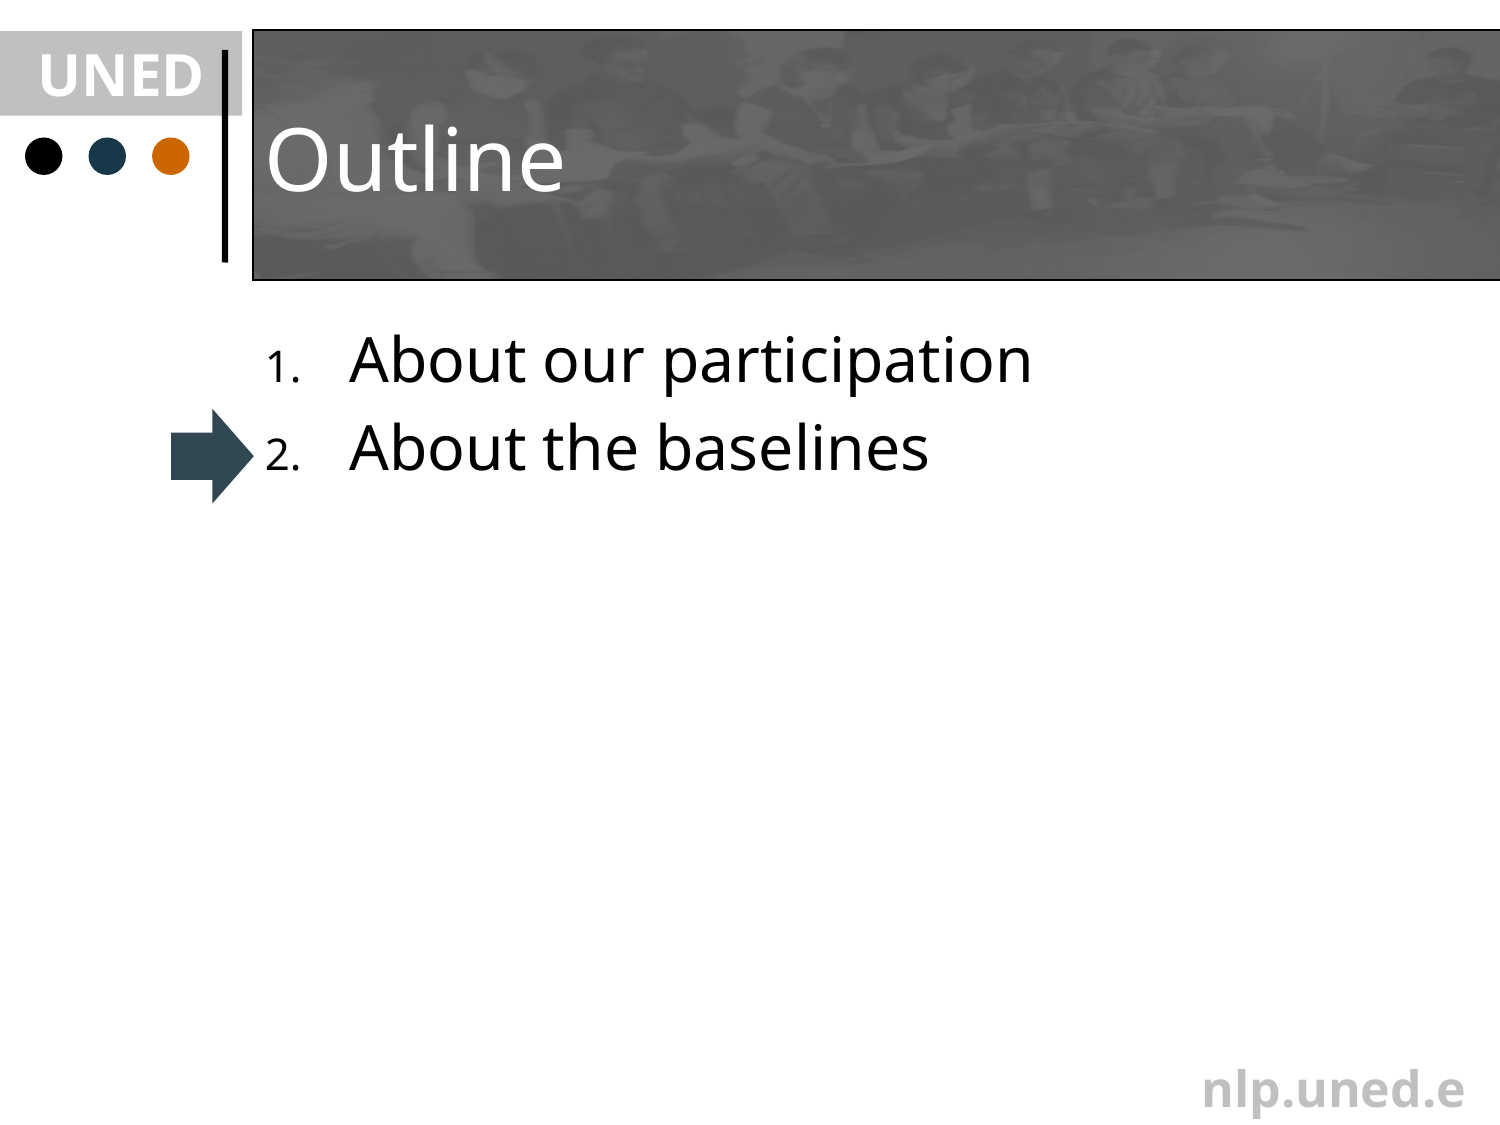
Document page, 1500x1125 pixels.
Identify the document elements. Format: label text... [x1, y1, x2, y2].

text_box [171, 408, 254, 504]
list About our participation About the baselines [249, 312, 1401, 988]
title Outline [249, 30, 1401, 282]
